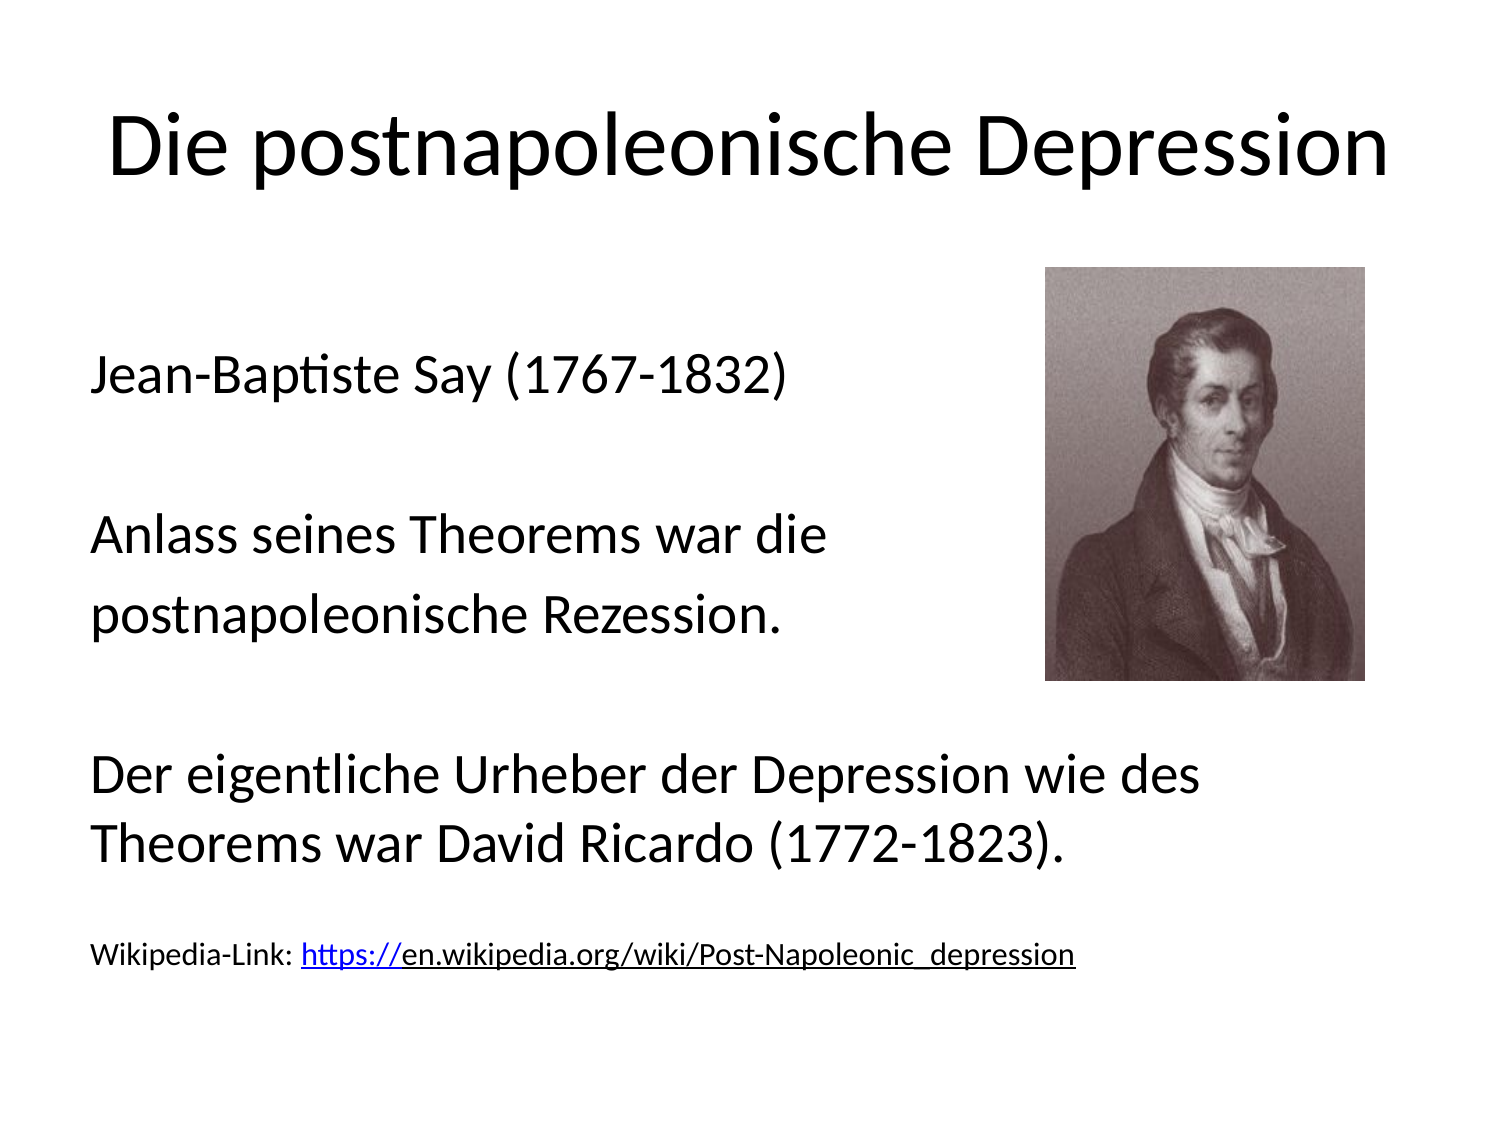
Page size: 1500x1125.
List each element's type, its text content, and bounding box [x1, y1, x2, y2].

title Die postnapoleonische Depression [75, 45, 1425, 219]
list Jean-Baptiste Say (1767-1832) Anlass seines Theorems war die postnapoleonische Rezession. Der eigentliche Urheber der Depression wie des Theorems war David Ricardo (1772-1823). Wikipedia-Link: https://en.wikipedia.org/wiki/Post-Napoleonic_depression [75, 219, 1425, 1071]
picture [1045, 266, 1365, 681]
